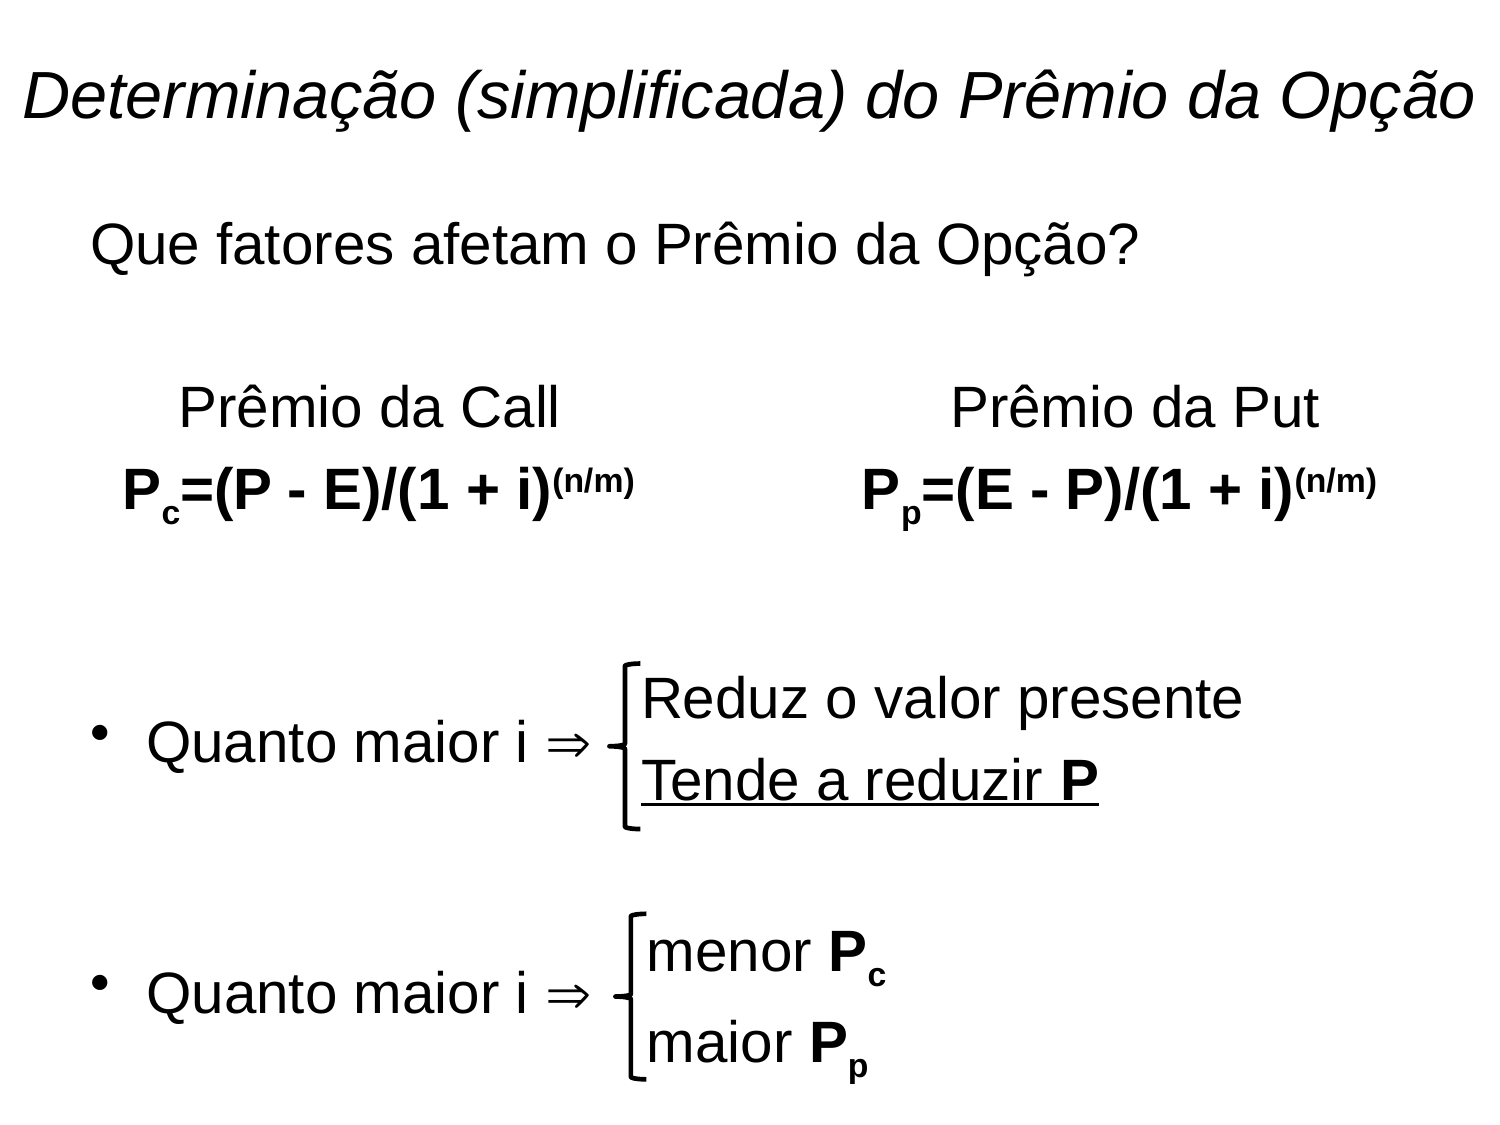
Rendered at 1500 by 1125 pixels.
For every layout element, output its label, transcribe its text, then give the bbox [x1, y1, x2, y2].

text_box Que fatores afetam o Prêmio da Opção? Prêmio da Call Prêmio da Put Pc=(P - E)/(1 + i)(n/m) Pp=(E - P)/(1 + i)(n/m) [74, 198, 1425, 569]
text_box Quanto maior i  [75, 696, 624, 791]
text_box Quanto maior i  [75, 947, 661, 1041]
text_box [630, 913, 647, 947]
title Determinação (simplificada) do Prêmio da Opção [0, 34, 1500, 151]
text_box [608, 662, 641, 830]
text_box [630, 1041, 647, 1081]
text_box Reduz o valor presente Tende a reduzir P [626, 652, 1346, 843]
text_box menor Pc maior Pp [631, 905, 925, 1097]
